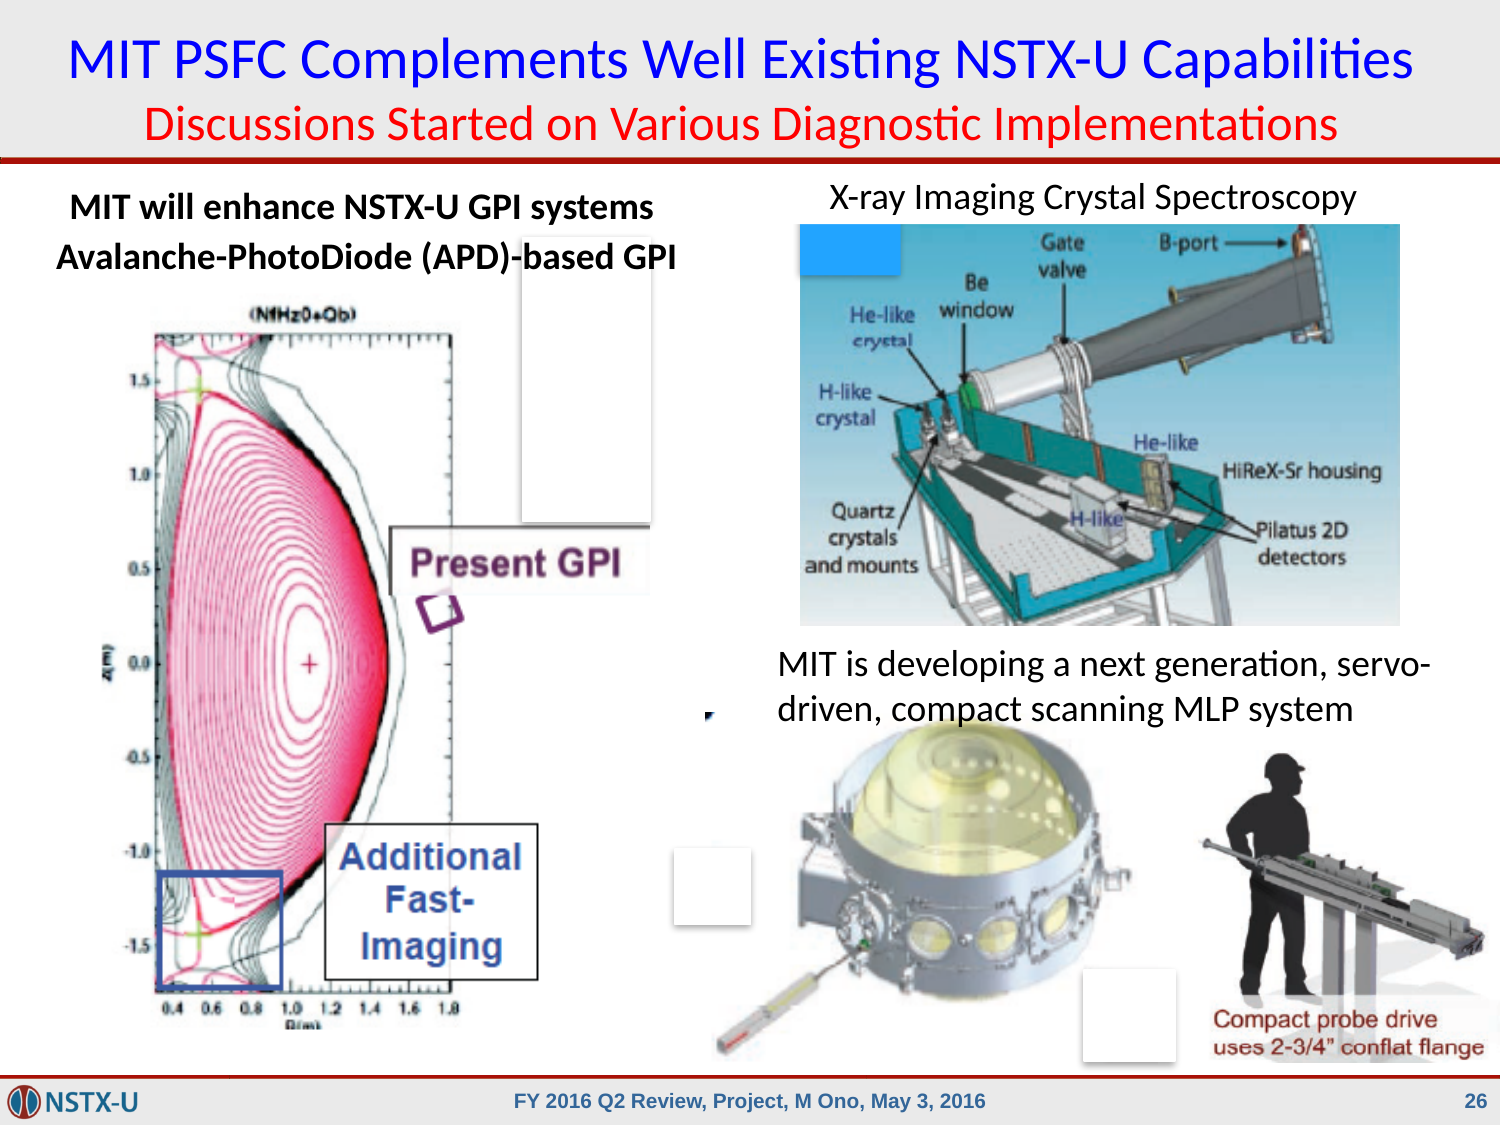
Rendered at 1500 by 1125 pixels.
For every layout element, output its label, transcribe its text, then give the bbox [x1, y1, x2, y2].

picture [0, 0, 1500, 164]
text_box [87, 237, 651, 1063]
text_box MIT is developing a next generation, servo-driven, compact scanning MLP system [762, 631, 1500, 737]
text_box MIT PSFC Complements Well Existing NSTX-U Capabilities Discussions Started on Various Diagnostic Implementations [52, 12, 1431, 158]
text_box X-ray Imaging Crystal Spectroscopy [787, 164, 1400, 225]
picture [0, 1075, 1500, 1125]
text_box MIT will enhance NSTX-U GPI systems [54, 174, 670, 224]
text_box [799, 212, 1401, 626]
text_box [674, 712, 1176, 1067]
text_box Avalanche-PhotoDiode (APD)-based GPI [41, 224, 694, 285]
picture [1188, 749, 1500, 1063]
